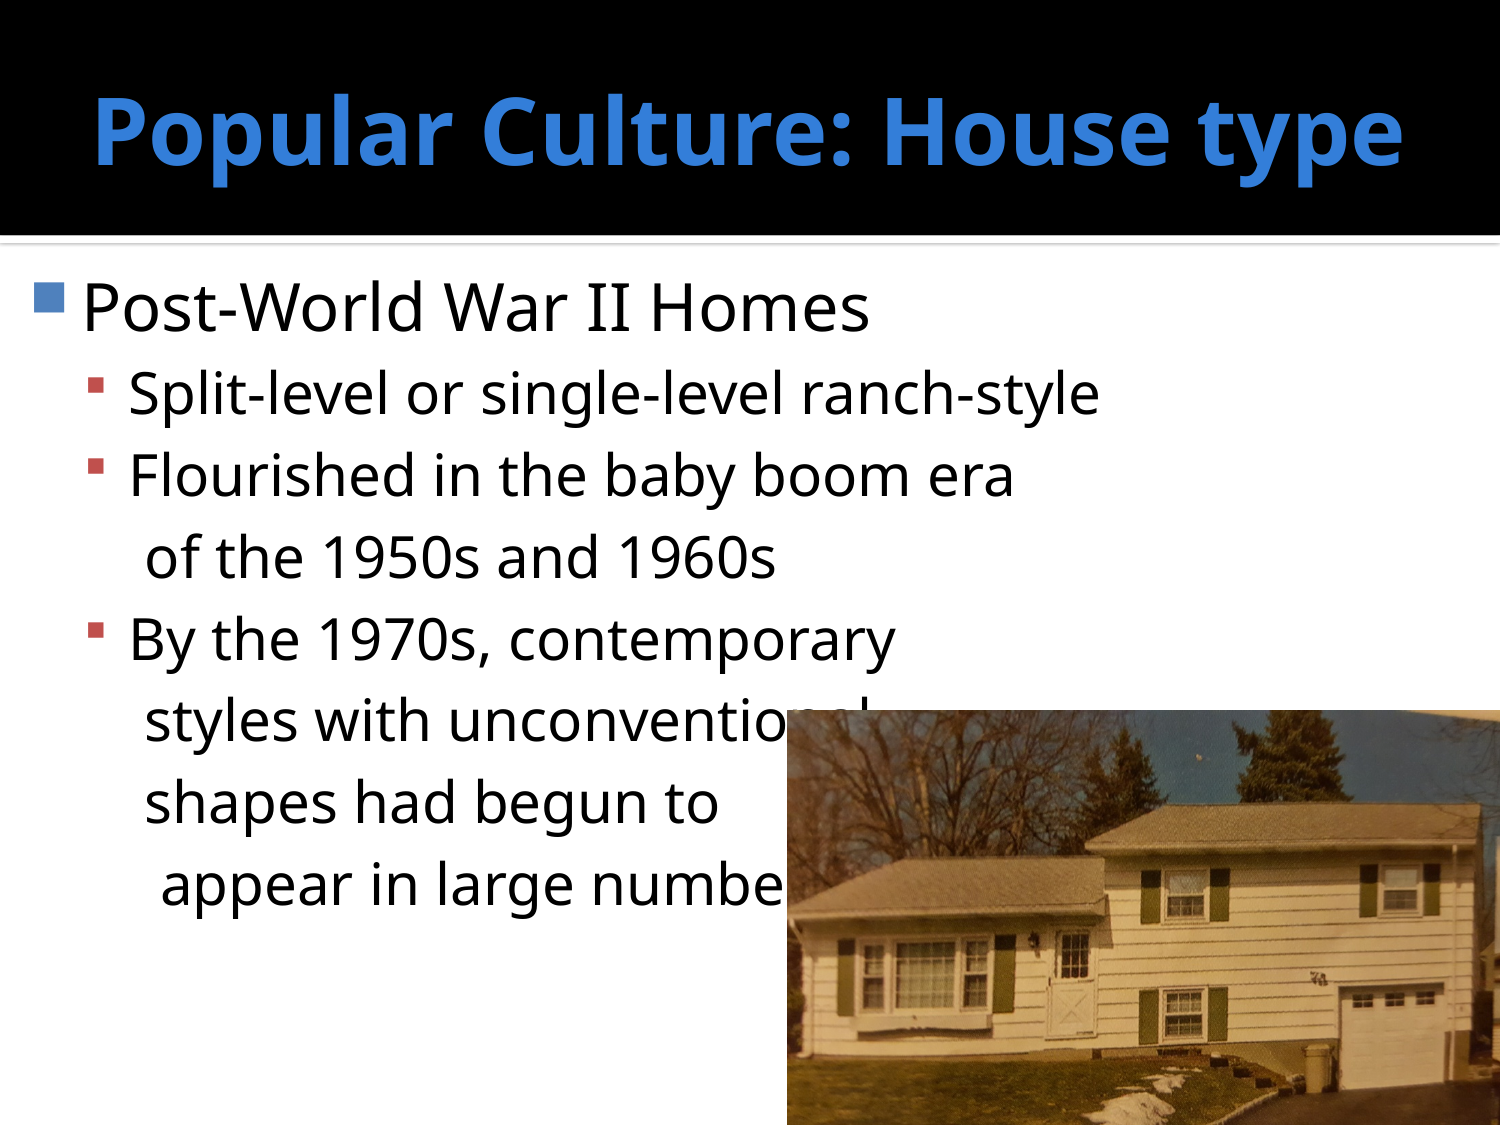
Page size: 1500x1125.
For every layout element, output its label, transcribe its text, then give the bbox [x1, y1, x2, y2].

picture [787, 710, 1500, 1125]
title Popular Culture: House type [75, 25, 1425, 231]
list Post-World War II Homes Split-level or single-level ranch-style Flourished in the baby boom era of the 1950s and 1960s By the 1970s, contemporary styles with unconventional shapes had begun to appear in large numbers [0, 249, 1350, 1009]
